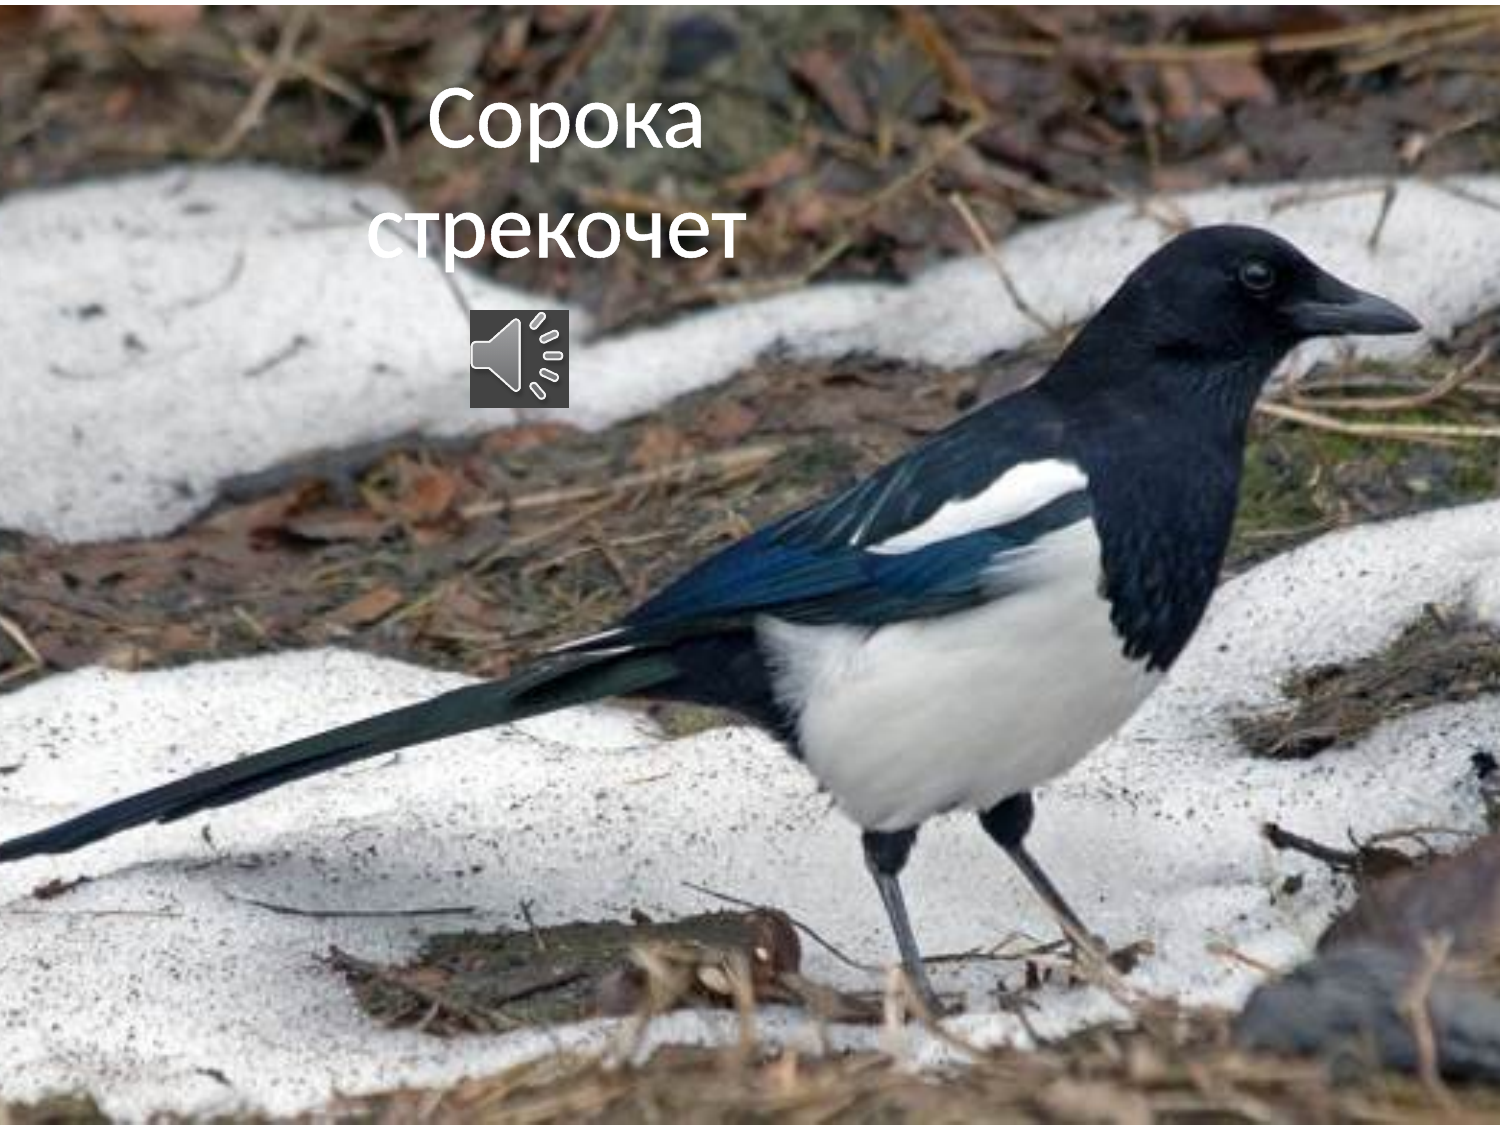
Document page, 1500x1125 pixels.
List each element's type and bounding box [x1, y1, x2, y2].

list [469, 308, 570, 410]
picture [0, 4, 1500, 1125]
